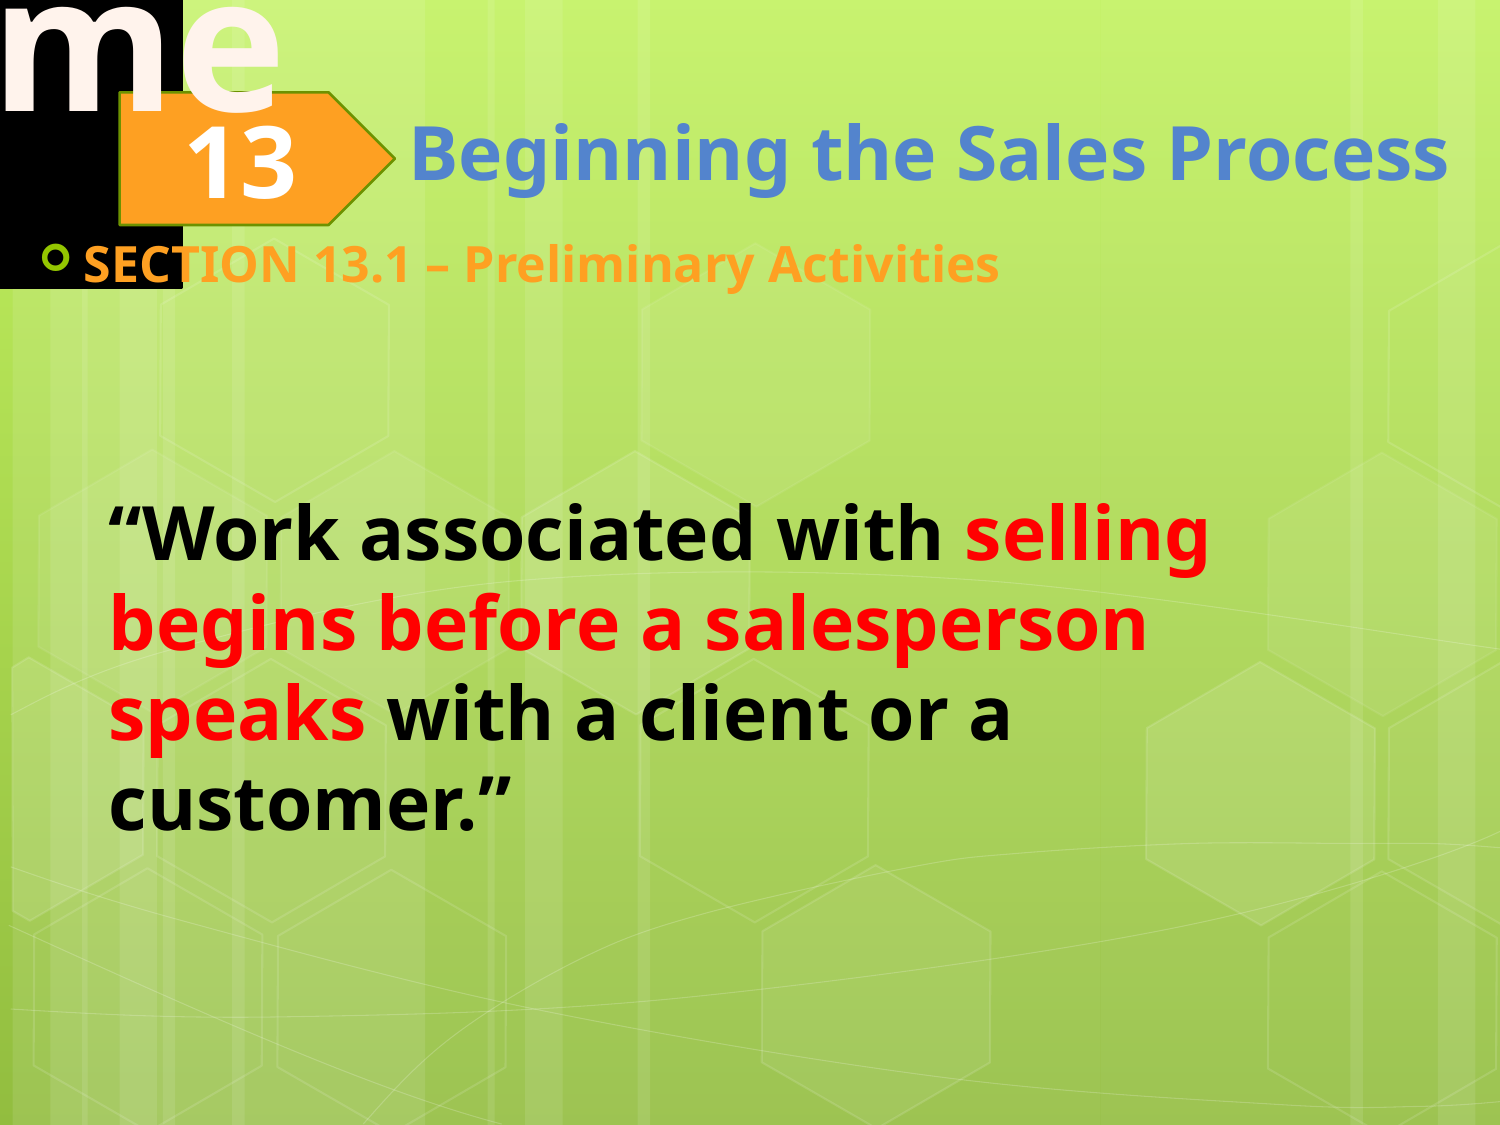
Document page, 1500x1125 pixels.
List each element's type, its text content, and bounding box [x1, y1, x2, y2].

text_box “Work associated with selling begins before a salesperson speaks with a client or a customer.” [93, 477, 1394, 853]
list SECTION 13.1 – Preliminary Activities [12, 224, 1476, 1110]
